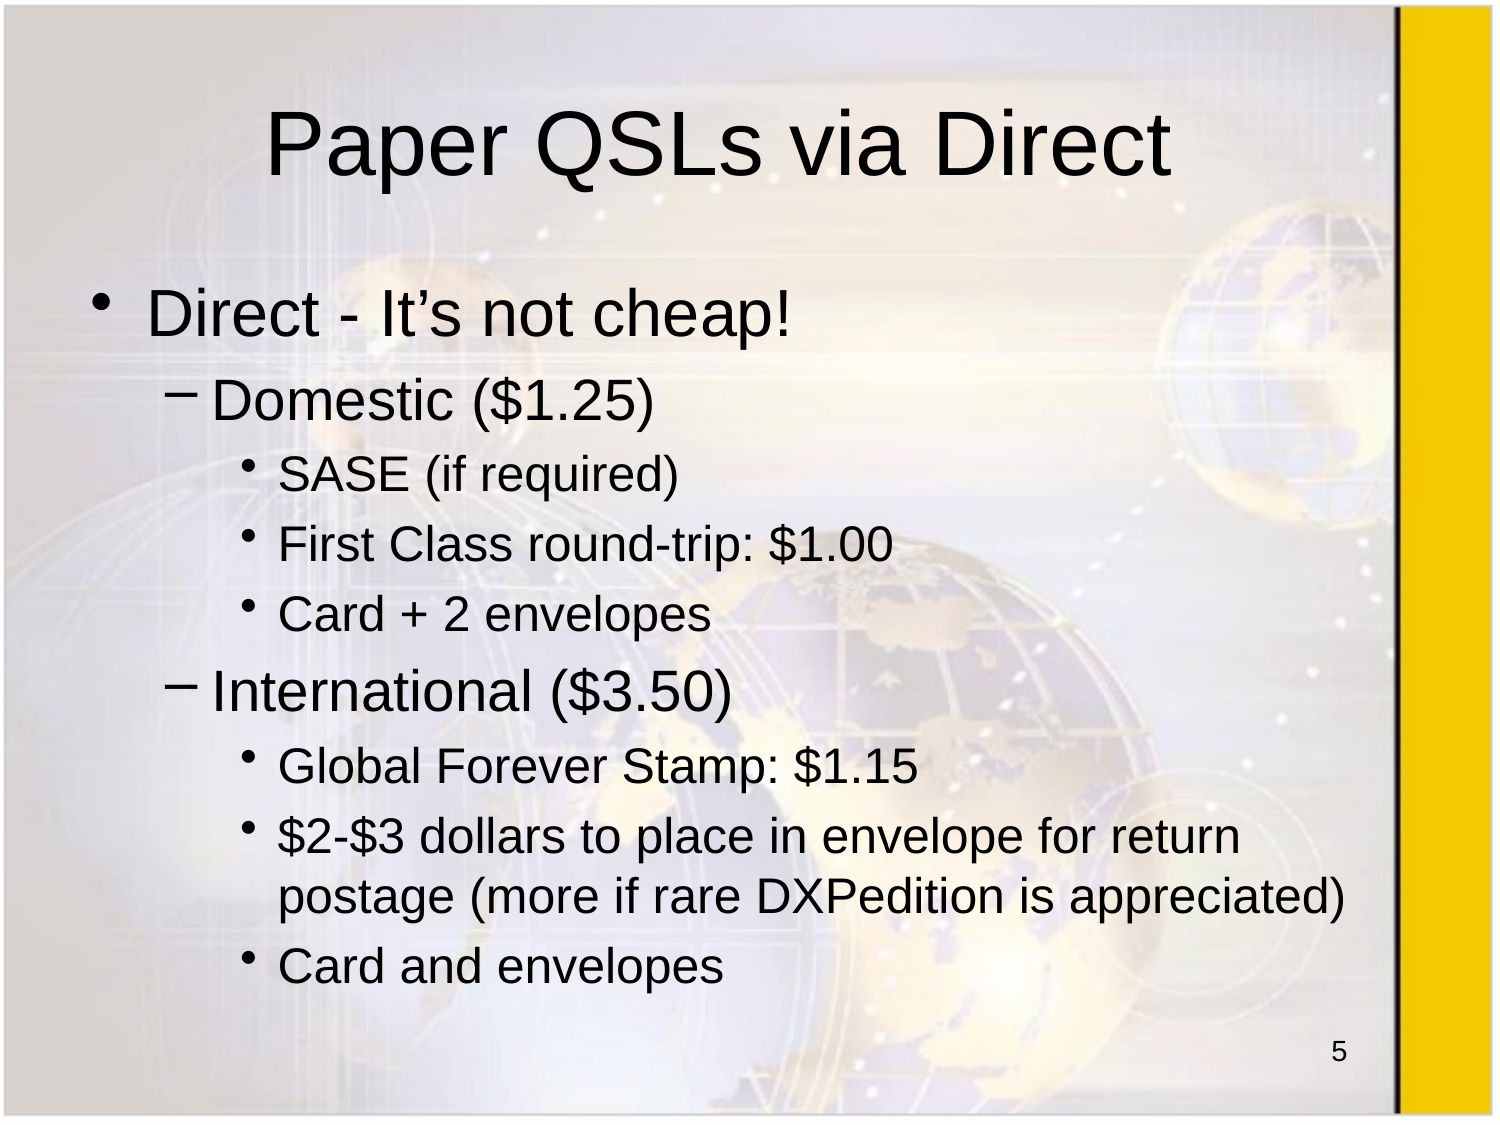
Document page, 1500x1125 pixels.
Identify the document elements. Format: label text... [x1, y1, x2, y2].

title Paper QSLs via Direct [75, 45, 1363, 233]
picture [0, 0, 1500, 1125]
list Direct - It’s not cheap! Domestic ($1.25) SASE (if required) First Class round-trip: $1.00 Card + 2 envelopes International ($3.50) Global Forever Stamp: $1.15 $2-$3 dollars to place in envelope for return postage (more if rare DXPedition is appreciated) Card and envelopes [75, 262, 1363, 1005]
slide_number 5 [1012, 1025, 1363, 1104]
